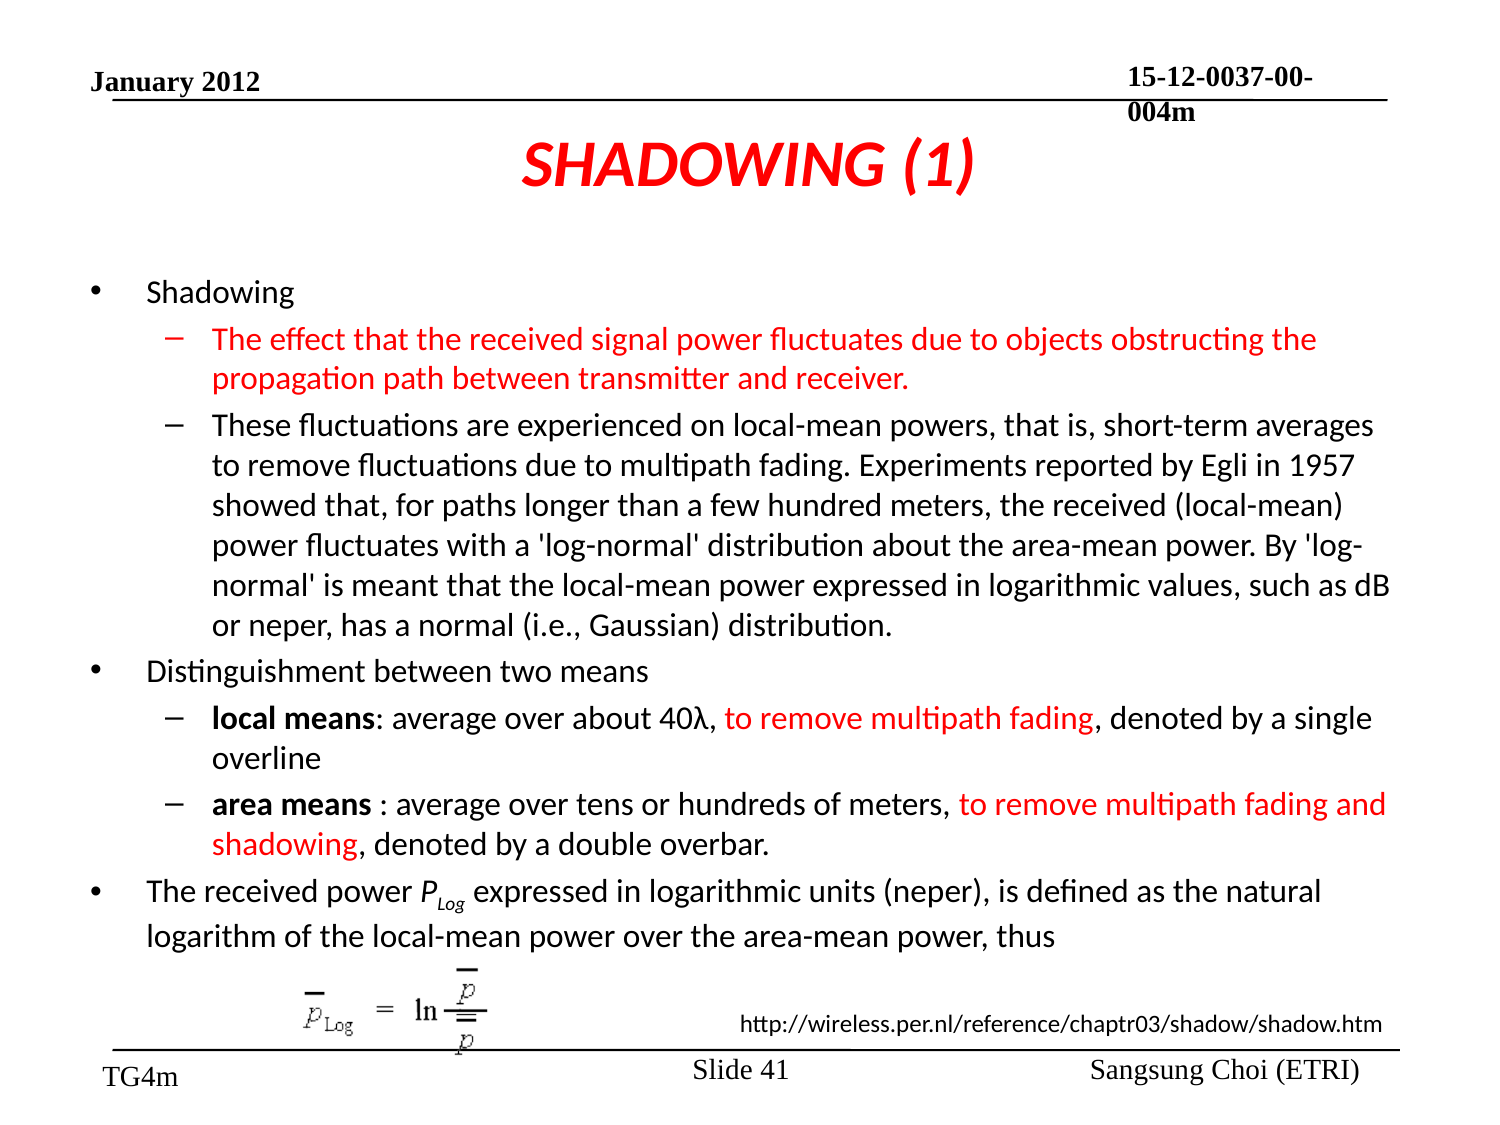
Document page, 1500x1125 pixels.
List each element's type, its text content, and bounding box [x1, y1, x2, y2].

text_box http://wireless.per.nl/reference/chaptr03/shadow/shadow.htm [725, 999, 1425, 1045]
list Shadowing The effect that the received signal power fluctuates due to objects obstructing the propagation path between transmitter and receiver. These fluctuations are experienced on local-mean powers, that is, short-term averages to remove fluctuations due to multipath fading. Experiments reported by Egli in 1957 showed that, for paths longer than a few hundred meters, the received (local-mean) power fluctuates with a 'log-normal' distribution about the area-mean power. By 'log-normal' is meant that the local-mean power expressed in logarithmic values, such as dB or neper, has a normal (i.e., Gaussian) distribution. Distinguishment between two means local means: average over about 40λ, to remove multipath fading, denoted by a single overline area means : average over tens or hundreds of meters, to remove multipath fading and shadowing, denoted by a double overbar. The received power PLog expressed in logarithmic units (neper), is defined as the natural logarithm of the local-mean power over the area-mean power, thus [75, 262, 1425, 1005]
text_box Slide 41 [645, 1049, 837, 1085]
title SHADOWING (1) [75, 75, 1425, 262]
picture [299, 962, 494, 1063]
